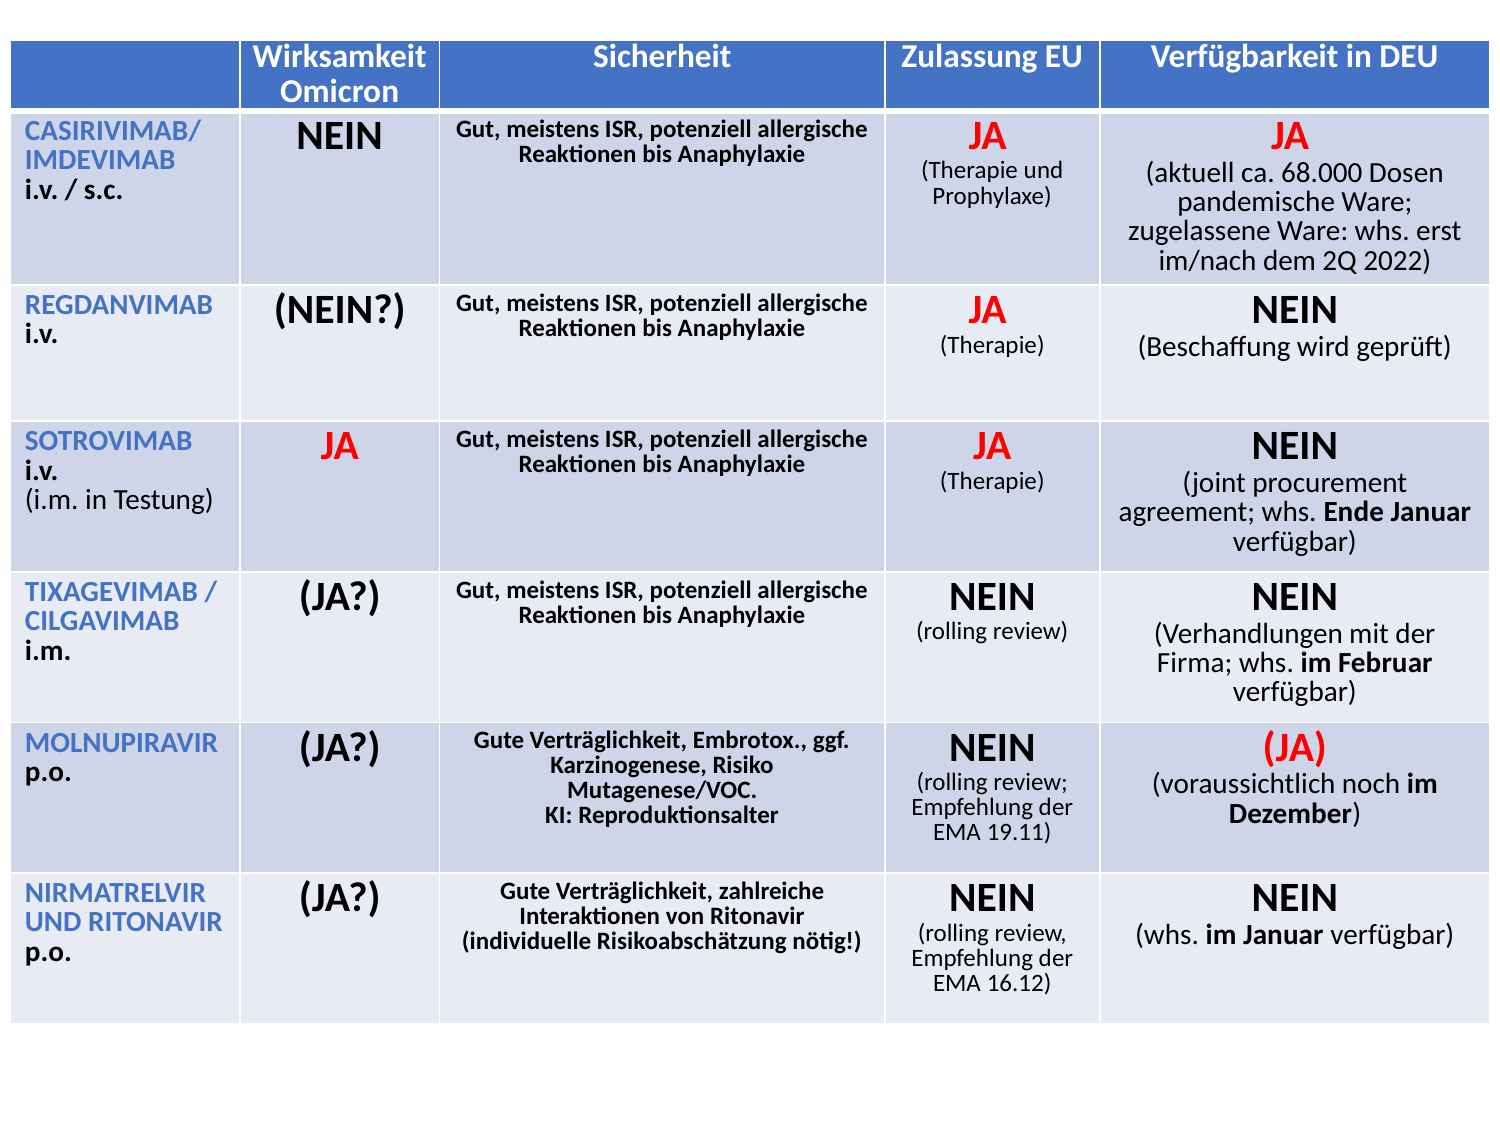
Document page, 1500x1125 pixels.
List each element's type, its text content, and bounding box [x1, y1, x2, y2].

table_cell REGDANVIMAB i.v. [11, 286, 239, 420]
table_cell Gut, meistens ISR, potenziell allergische Reaktionen bis Anaphylaxie [440, 114, 884, 284]
table_header [11, 41, 239, 108]
table_cell (JA?) [241, 573, 439, 722]
table_cell NEIN (rolling review; Empfehlung der EMA 19.11) [886, 723, 1099, 872]
table_cell Gut, meistens ISR, potenziell allergische Reaktionen bis Anaphylaxie [440, 422, 884, 571]
table_header Verfügbarkeit in DEU [1101, 41, 1489, 108]
table_cell NEIN (Verhandlungen mit der Firma; whs. im Februar verfügbar) [1101, 573, 1489, 722]
table_cell NEIN (whs. im Januar verfügbar) [1101, 874, 1489, 1023]
table_cell NEIN (rolling review, Empfehlung der EMA 16.12) [886, 874, 1099, 1023]
table_cell SOTROVIMAB i.v. (i.m. in Testung) [11, 422, 239, 571]
table_cell (NEIN?) [241, 286, 439, 420]
table_header Sicherheit [440, 41, 884, 108]
table_cell JA (Therapie und Prophylaxe) [886, 114, 1099, 284]
table_cell JA (aktuell ca. 68.000 Dosen pandemische Ware; zugelassene Ware: whs. erst im/nach dem 2Q 2022) [1101, 114, 1489, 284]
table_header Zulassung EU [886, 41, 1099, 108]
table_cell JA (Therapie) [886, 286, 1099, 420]
table_cell Gut, meistens ISR, potenziell allergische Reaktionen bis Anaphylaxie [440, 286, 884, 420]
table_cell Gut, meistens ISR, potenziell allergische Reaktionen bis Anaphylaxie [440, 573, 884, 722]
table_cell NEIN (Beschaffung wird geprüft) [1101, 286, 1489, 420]
table_cell (JA?) [241, 723, 439, 872]
table_header Wirksamkeit Omicron [241, 41, 439, 108]
table_cell JA (Therapie) [886, 422, 1099, 571]
table_cell Gute Verträglichkeit, zahlreiche Interaktionen von Ritonavir (individuelle Risikoabschätzung nötig!) [440, 874, 884, 1023]
table_cell (JA) (voraussichtlich noch im Dezember) [1101, 723, 1489, 872]
table_cell Casirivimab/ Imdevimab i.v. / s.c. [11, 114, 239, 284]
table_cell NEIN [241, 114, 439, 284]
table_cell Nirmatrelvir UND RITONAVIR p.o. [11, 874, 239, 1023]
table_cell JA [241, 422, 439, 571]
table_cell (JA?) [241, 874, 439, 1023]
table_cell NEIN (joint procurement agreement; whs. Ende Januar verfügbar) [1101, 422, 1489, 571]
table_cell TIXAGEVIMAB / CILGAVIMAB i.m. [11, 573, 239, 722]
table_cell Molnupiravir p.o. [11, 723, 239, 872]
table_cell Gute Verträglichkeit, Embrotox., ggf. Karzinogenese, Risiko Mutagenese/VOC. KI: Reproduktionsalter [440, 723, 884, 872]
table_cell NEIN (rolling review) [886, 573, 1099, 722]
